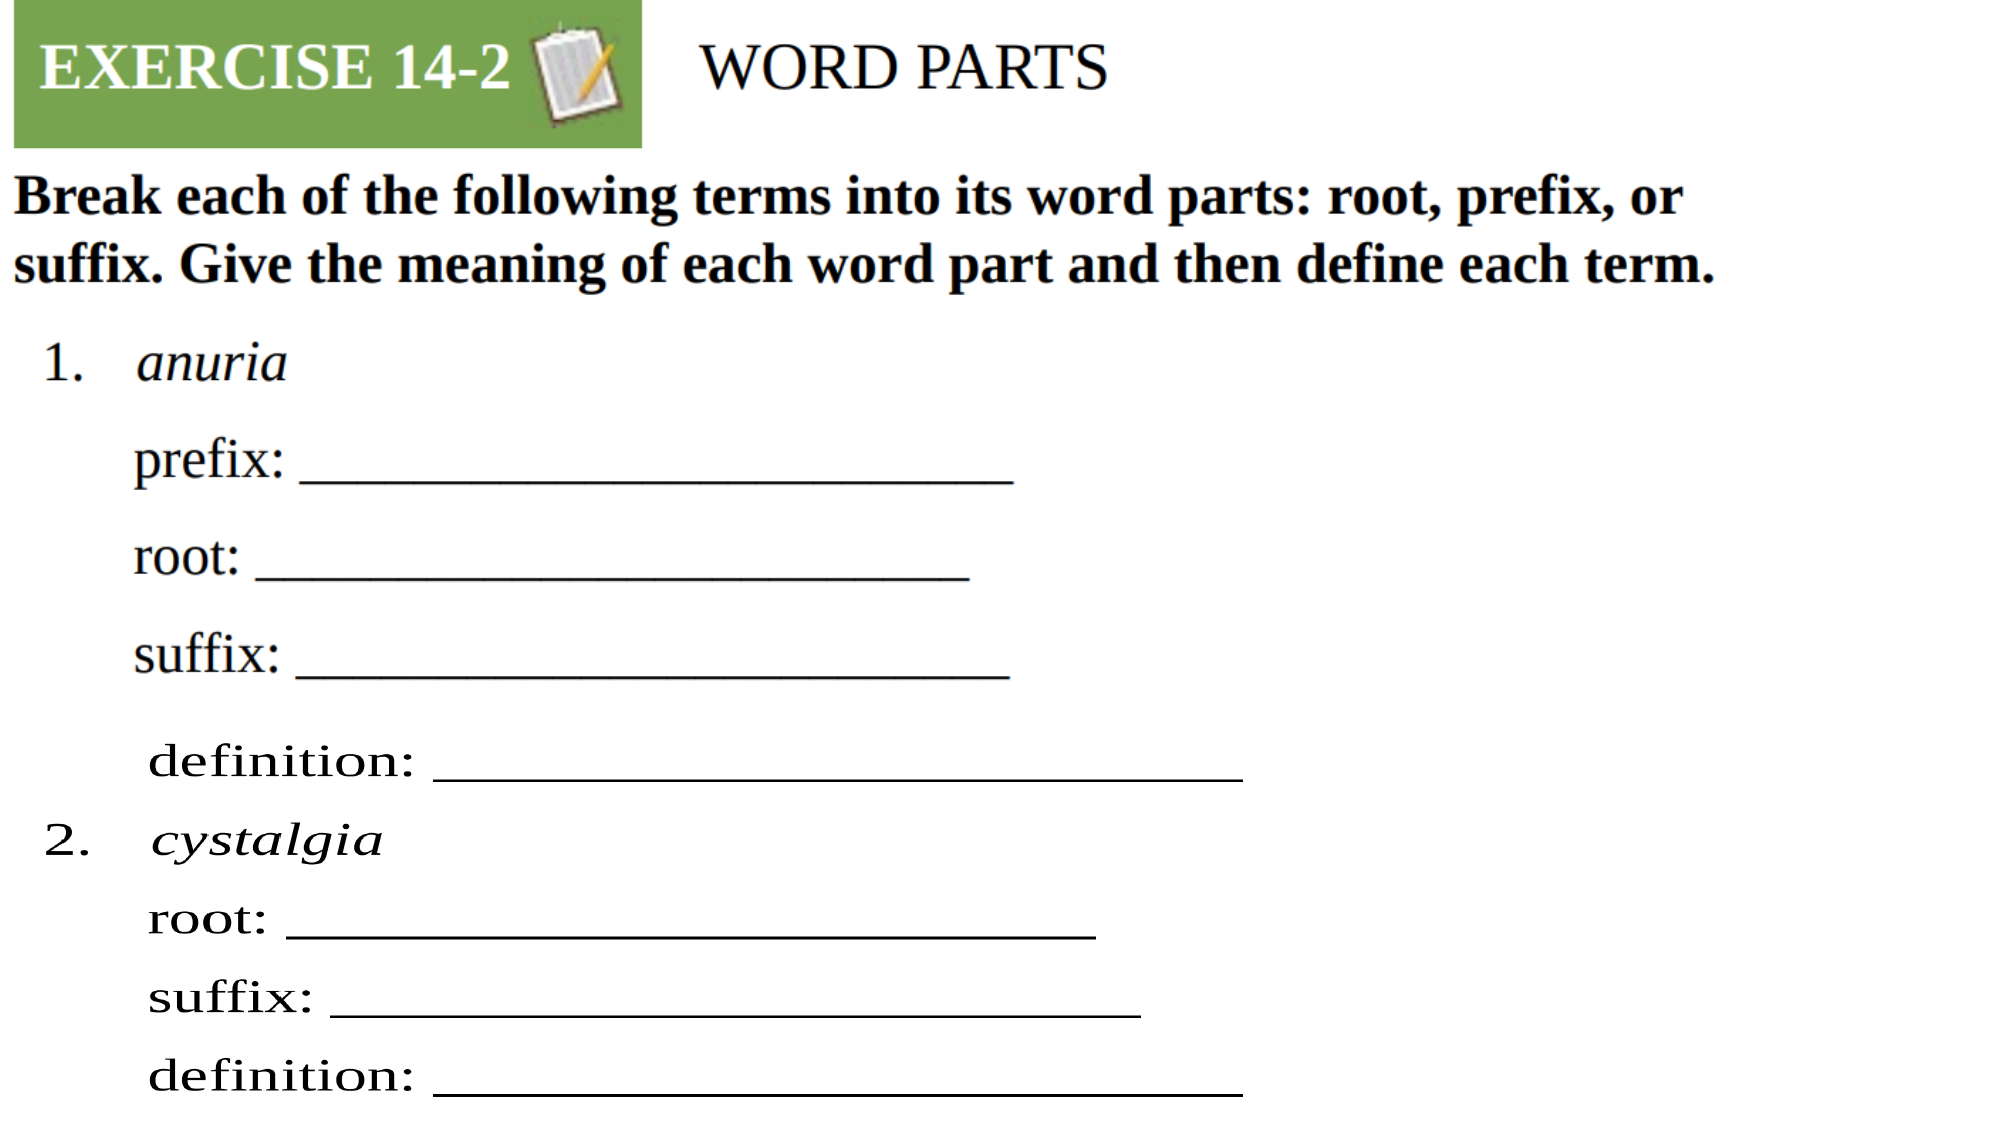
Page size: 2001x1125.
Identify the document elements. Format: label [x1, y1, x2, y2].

picture [0, 727, 1294, 1125]
list [0, 0, 1726, 713]
